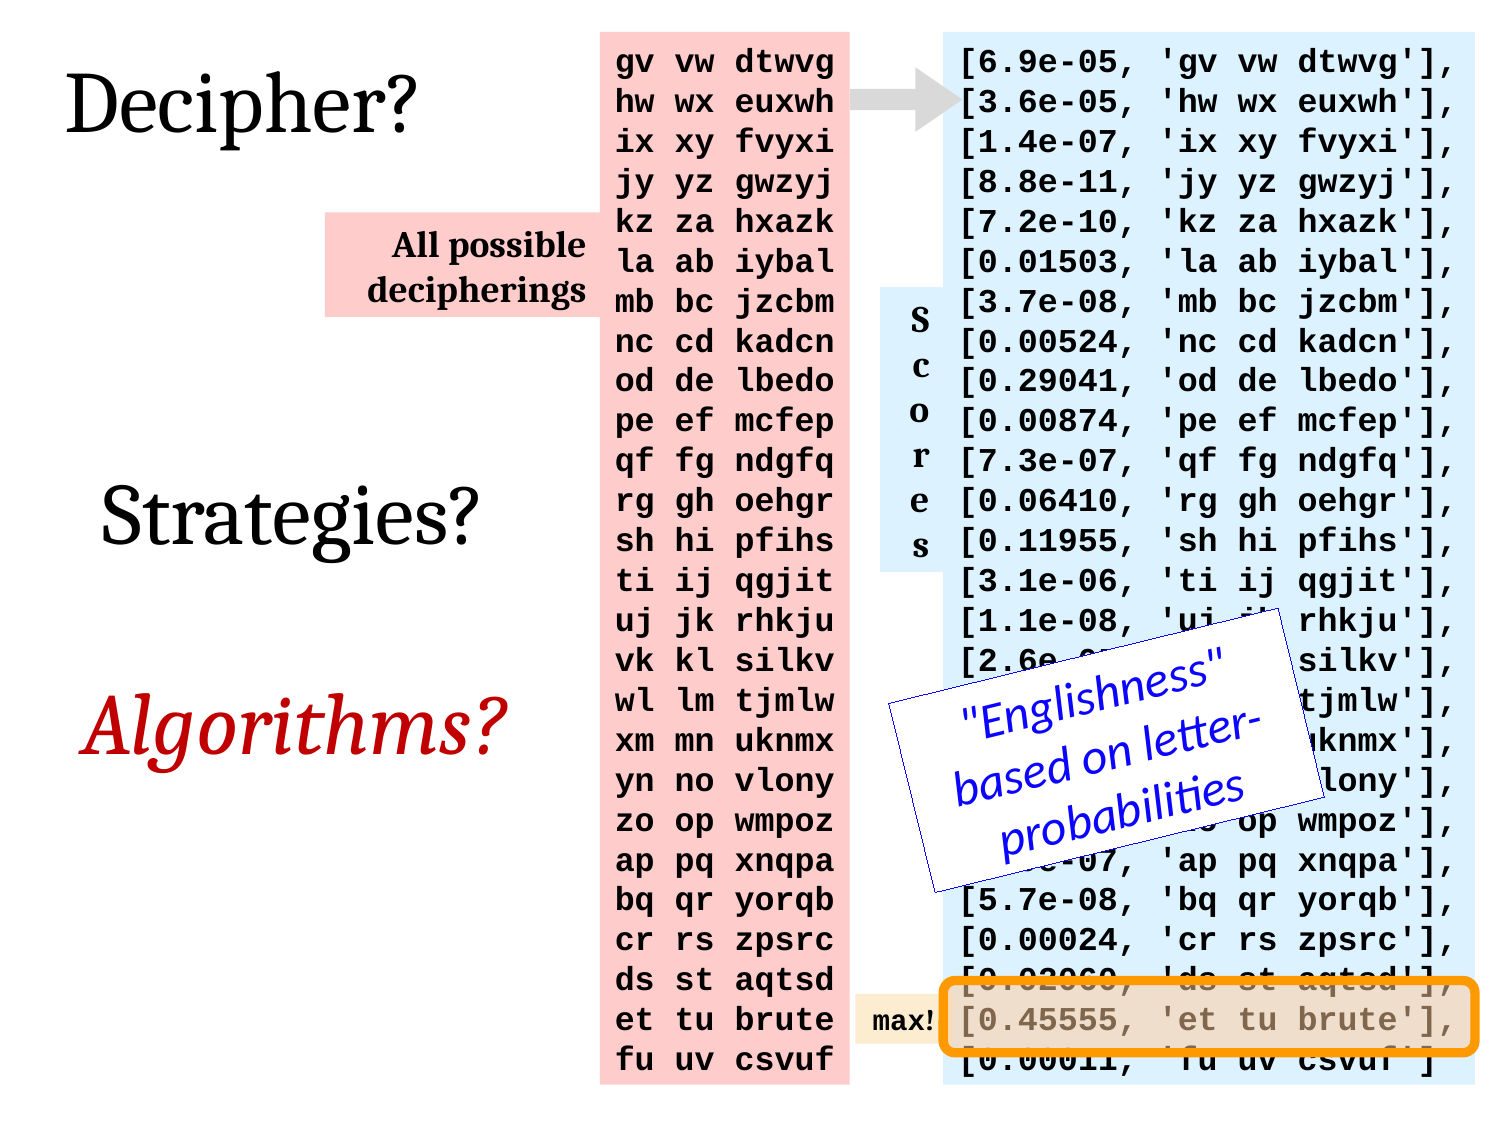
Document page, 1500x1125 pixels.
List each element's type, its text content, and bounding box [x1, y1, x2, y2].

text_box [6.9e-05, 'gv vw dtwvg'], [3.6e-05, 'hw wx euxwh'], [1.4e-07, 'ix xy fvyxi'], [8.8e-11, 'jy yz gwzyj'], [7.2e-10, 'kz za hxazk'], [0.01503, 'la ab iybal'], [3.7e-08, 'mb bc jzcbm'], [0.00524, 'nc cd kadcn'], [0.29041, 'od de lbedo'], [0.00874, 'pe ef mcfep'], [7.3e-07, 'qf fg ndgfq'], [0.06410, 'rg gh oehgr'], [0.11955, 'sh hi pfihs'], [3.1e-06, 'ti ij qgjit'], [1.1e-08, 'uj jk rhkju'], [2.6e-05, 'vk kl silkv'], [0.00012, 'wl lm tjmlw'], [3.1e-06, 'xm mn uknmx'], [0.02011, 'yn no vlony'], [1.5e-06, 'zo op wmpoz'], [1.9e-07, 'ap pq xnqpa'], [5.7e-08, 'bq qr yorqb'], [0.00024, 'cr rs zpsrc'], [0.02060, 'ds st aqtsd'], [0.45555, 'et tu brute'], [0.00011, 'fu uv csvuf'] [943, 1045, 1475, 1085]
text_box Strategies? Algorithms? [66, 449, 522, 780]
text_box [849, 67, 963, 132]
text_box max! [855, 993, 943, 1044]
text_box All possible decipherings [324, 212, 602, 318]
text_box [6.9e-05, 'gv vw dtwvg'], [3.6e-05, 'hw wx euxwh'], [1.4e-07, 'ix xy fvyxi'], [8.8e-11, 'jy yz gwzyj'], [7.2e-10, 'kz za hxazk'], [0.01503, 'la ab iybal'], [3.7e-08, 'mb bc jzcbm'], [0.00524, 'nc cd kadcn'], [0.29041, 'od de lbedo'], [0.00874, 'pe ef mcfep'], [7.3e-07, 'qf fg ndgfq'], [0.06410, 'rg gh oehgr'], [0.11955, 'sh hi pfihs'], [3.1e-06, 'ti ij qgjit'], [1.1e-08, 'uj jk rhkju'], [2.6e-05, 'vk kl silkv'], [0.00012, 'wl lm tjmlw'], [3.1e-06, 'xm mn uknmx'], [0.02011, 'yn no vlony'], [1.5e-06, 'zo op wmpoz'], [1.9e-07, 'ap pq xnqpa'], [5.7e-08, 'bq qr yorqb'], [0.00024, 'cr rs zpsrc'], [0.02060, 'ds st aqtsd'], [0.45555, 'et tu brute'], [0.00011, 'fu uv csvuf'] [943, 31, 1475, 988]
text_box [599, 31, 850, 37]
text_box S c o r e s [880, 287, 945, 572]
text_box Decipher? [50, 37, 1075, 158]
text_box "Englishness" based on letter-probabilities [888, 608, 1325, 893]
text_box gv vw dtwvg hw wx euxwh ix xy fvyxi jy yz gwzyj kz za hxazk la ab iybal mb bc jzcbm nc cd kadcn od de lbedo pe ef mcfep qf fg ndgfq rg gh oehgr sh hi pfihs ti ij qgjit uj jk rhkju vk kl silkv wl lm tjmlw xm mn uknmx yn no vlony zo op wmpoz ap pq xnqpa bq qr yorqb cr rs zpsrc ds st aqtsd et tu brute fu uv csvuf [599, 158, 850, 1085]
text_box [943, 980, 1475, 1053]
